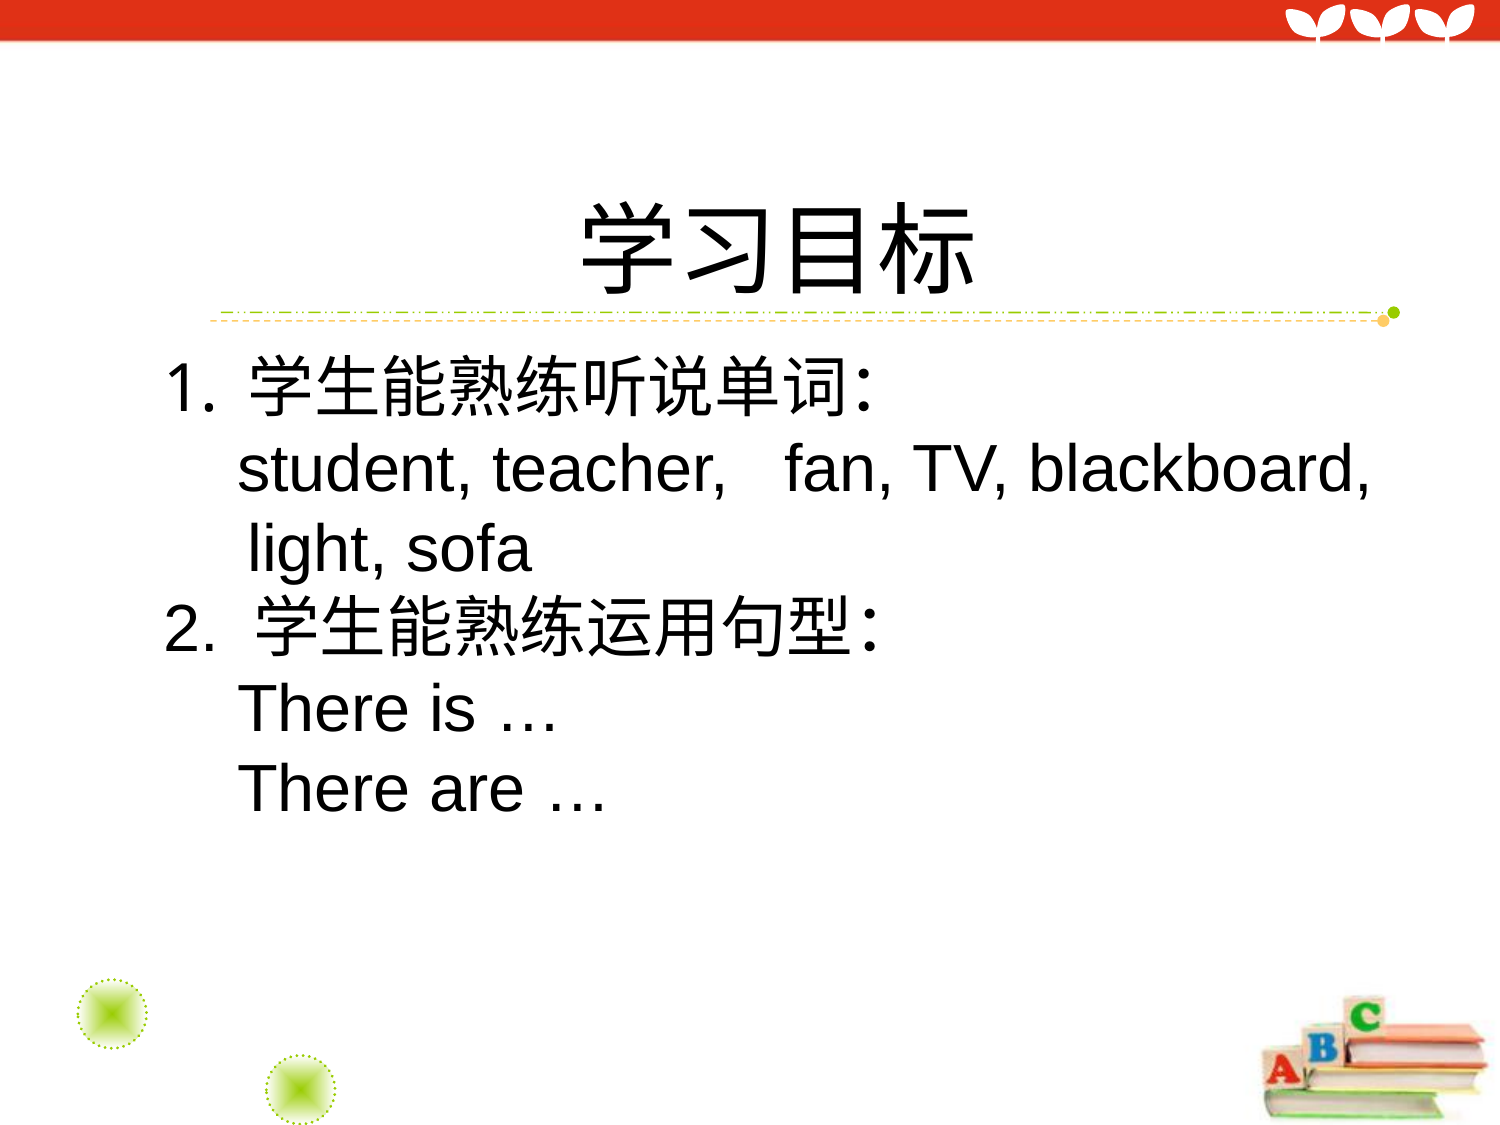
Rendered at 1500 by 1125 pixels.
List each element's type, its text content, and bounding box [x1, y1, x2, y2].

text_box [1377, 314, 1390, 328]
text_box [1387, 306, 1400, 319]
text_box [77, 979, 147, 1050]
picture [0, 0, 1500, 1125]
text_box 学习目标 [219, 179, 1335, 315]
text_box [266, 1055, 336, 1125]
text_box 学生能熟练听说单词： student, teacher, fan, TV, blackboard, light, sofa 2. 学生能熟练运用句型： There is … There are … [148, 337, 1448, 832]
